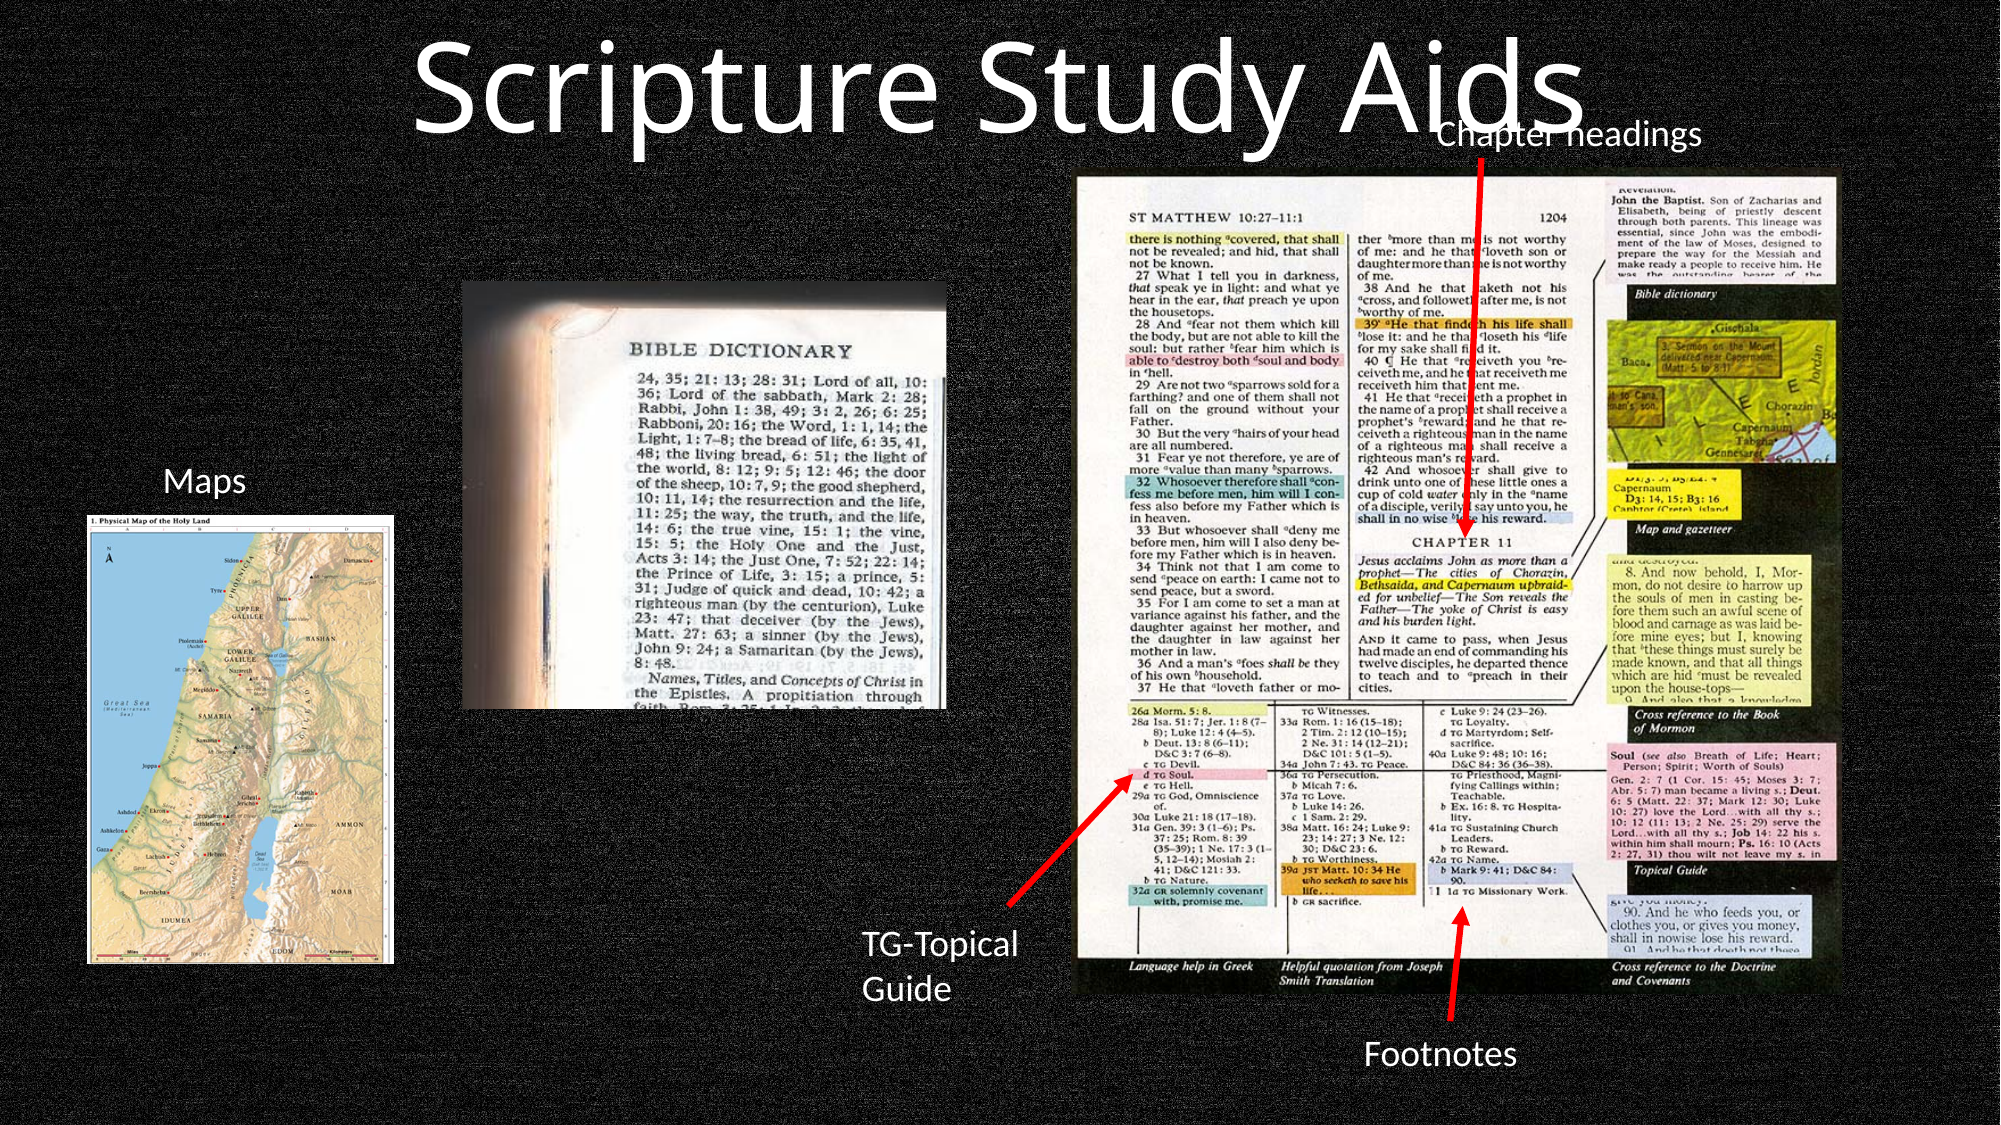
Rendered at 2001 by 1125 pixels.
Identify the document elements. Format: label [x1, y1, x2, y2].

picture [0, 0, 2000, 1125]
text_box [1008, 773, 1134, 907]
text_box [87, 448, 412, 964]
text_box [1450, 906, 1463, 1022]
text_box [1465, 157, 1482, 539]
